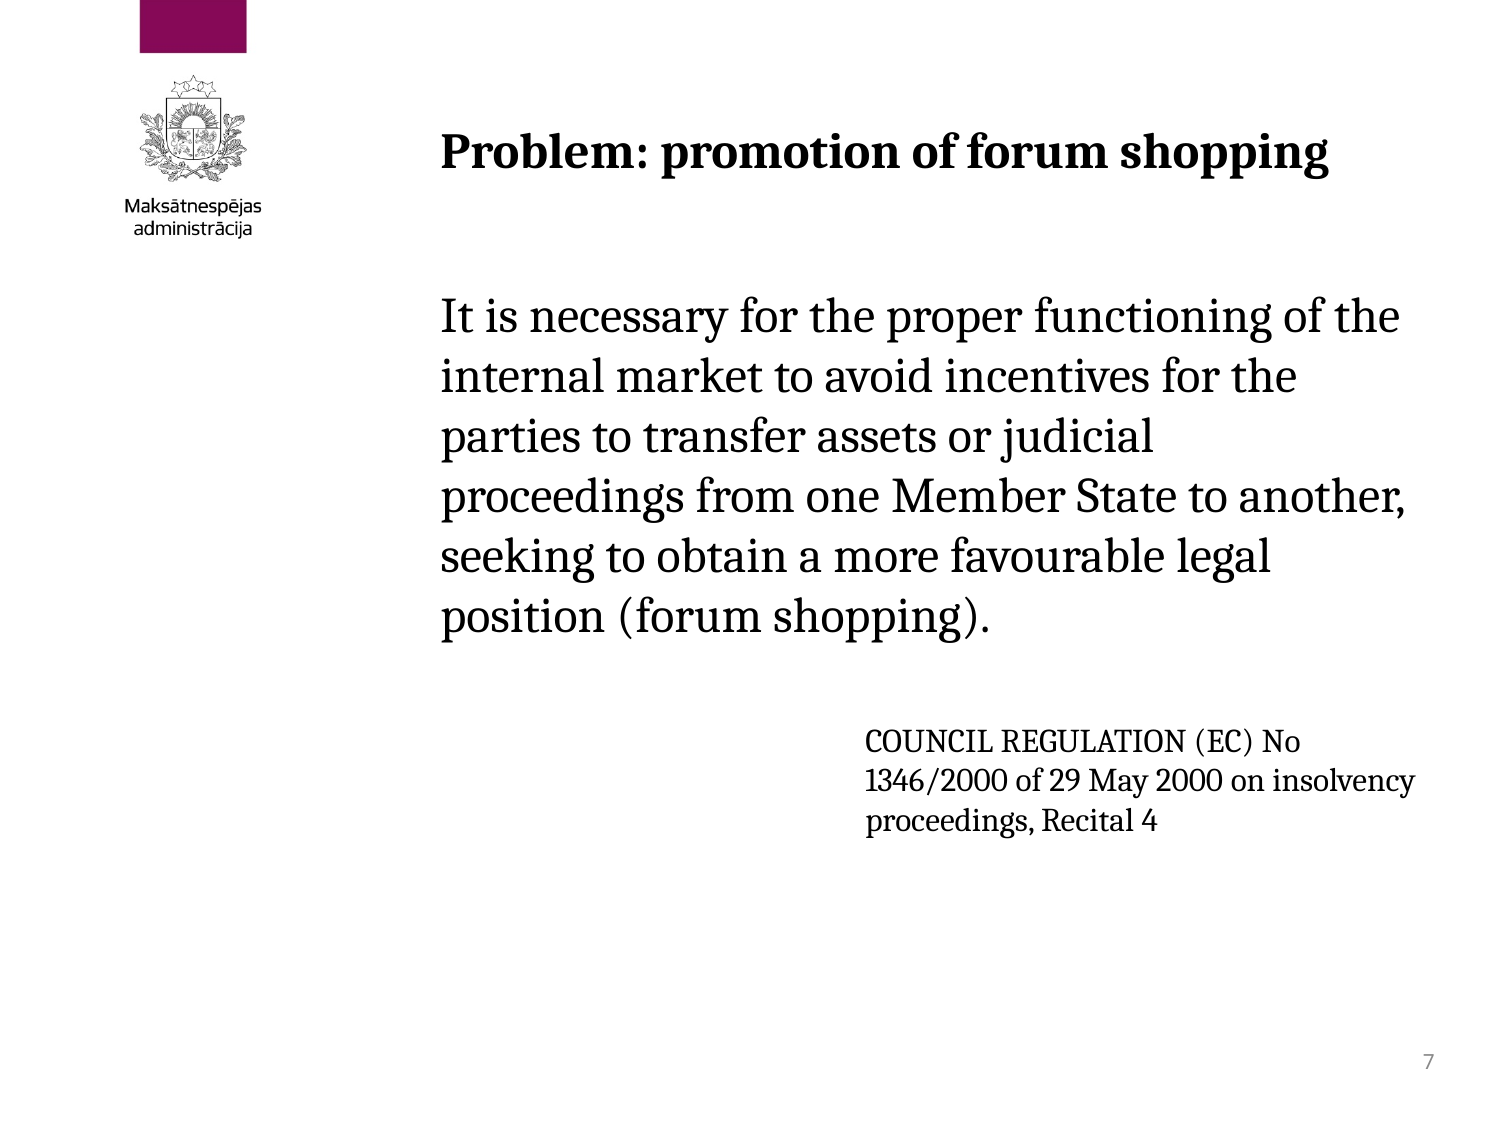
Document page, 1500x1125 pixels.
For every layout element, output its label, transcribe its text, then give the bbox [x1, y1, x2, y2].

picture [48, 0, 338, 321]
list COUNCIL REGULATION (EC) No 1346/2000 of 29 May 2000 on insolvency proceedings, Recital 4 [849, 710, 1451, 864]
title Problem: promotion of forum shopping [424, 49, 1426, 204]
slide_number 7 [1400, 1037, 1450, 1088]
list It is necessary for the proper functioning of the internal market to avoid incentives for the parties to transfer assets or judicial proceedings from one Member State to another, seeking to obtain a more favourable legal position (forum shopping). [424, 204, 1426, 923]
